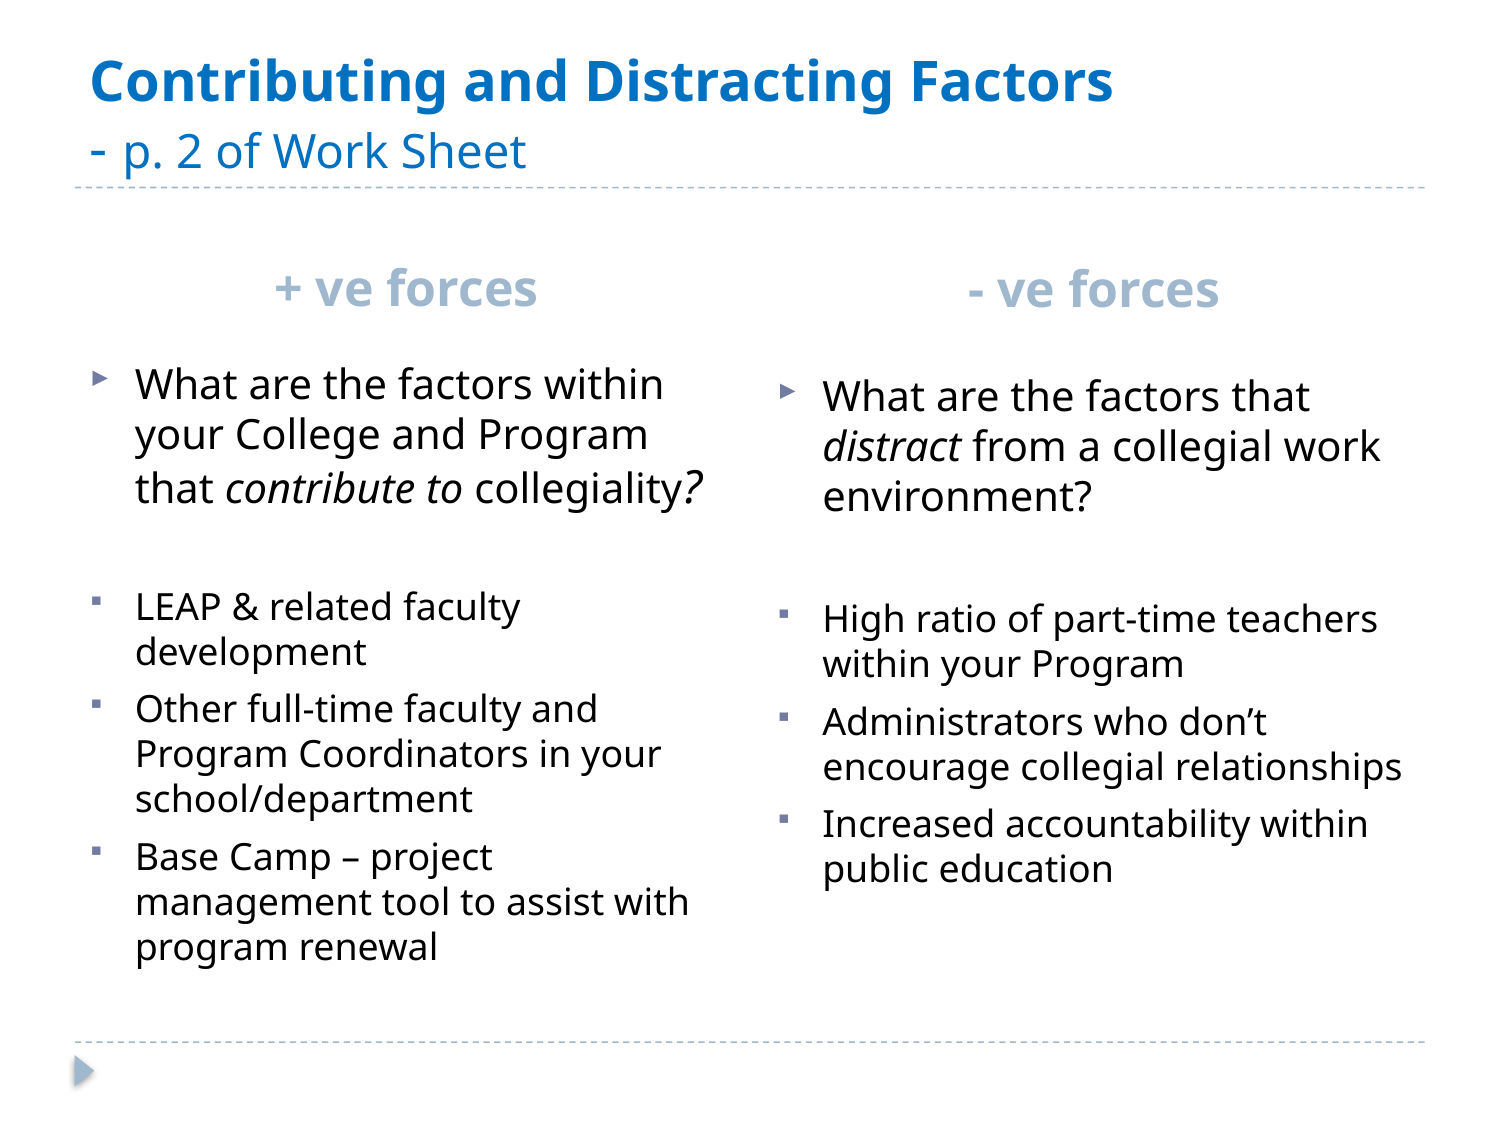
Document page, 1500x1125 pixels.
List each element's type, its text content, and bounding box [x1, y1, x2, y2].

list - ve forces [762, 212, 1426, 325]
title Contributing and Distracting Factors - p. 2 of Work Sheet [75, 37, 1425, 188]
list What are the factors within your College and Program that contribute to collegiality? LEAP & related faculty development Other full-time faculty and Program Coordinators in your school/department Base Camp – project management tool to assist with program renewal [75, 350, 738, 1013]
list + ve forces [75, 210, 738, 324]
list What are the factors that distract from a collegial work environment? High ratio of part-time teachers within your Program Administrators who don’t encourage collegial relationships Increased accountability within public education [762, 362, 1425, 1013]
